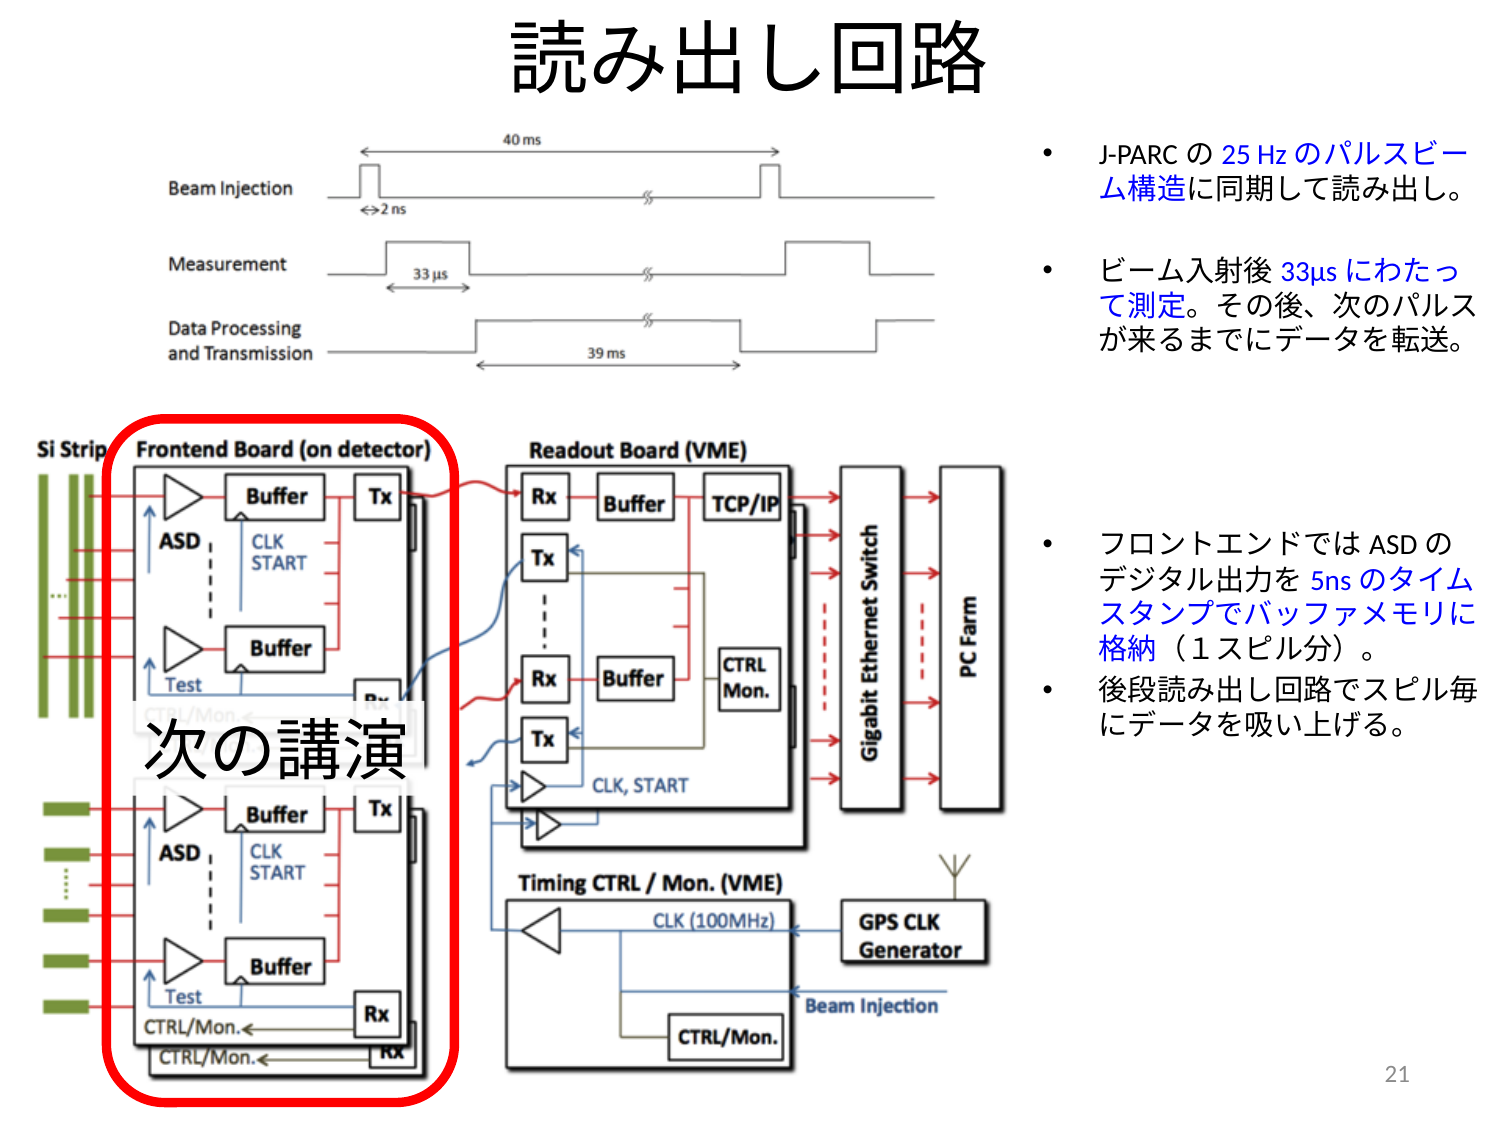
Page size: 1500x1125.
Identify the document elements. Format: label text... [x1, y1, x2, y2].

slide_number 21 [1074, 1042, 1425, 1103]
list J-PARCの25 Hzのパルスビーム構造に同期して読み出し。 ビーム入射後33μsにわたって測定。その後、次のパルスが来るまでにデータを転送。 フロントエンドではASDのデジタル出力を5nsのタイムスタンプでバッファメモリに格納（１スピル分）。 後段読み出し回路でスピル毎にデータを吸い上げる。 [1027, 127, 1496, 885]
picture [159, 111, 950, 395]
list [4, 418, 1030, 1101]
title 読み出し回路 [73, 0, 1424, 111]
